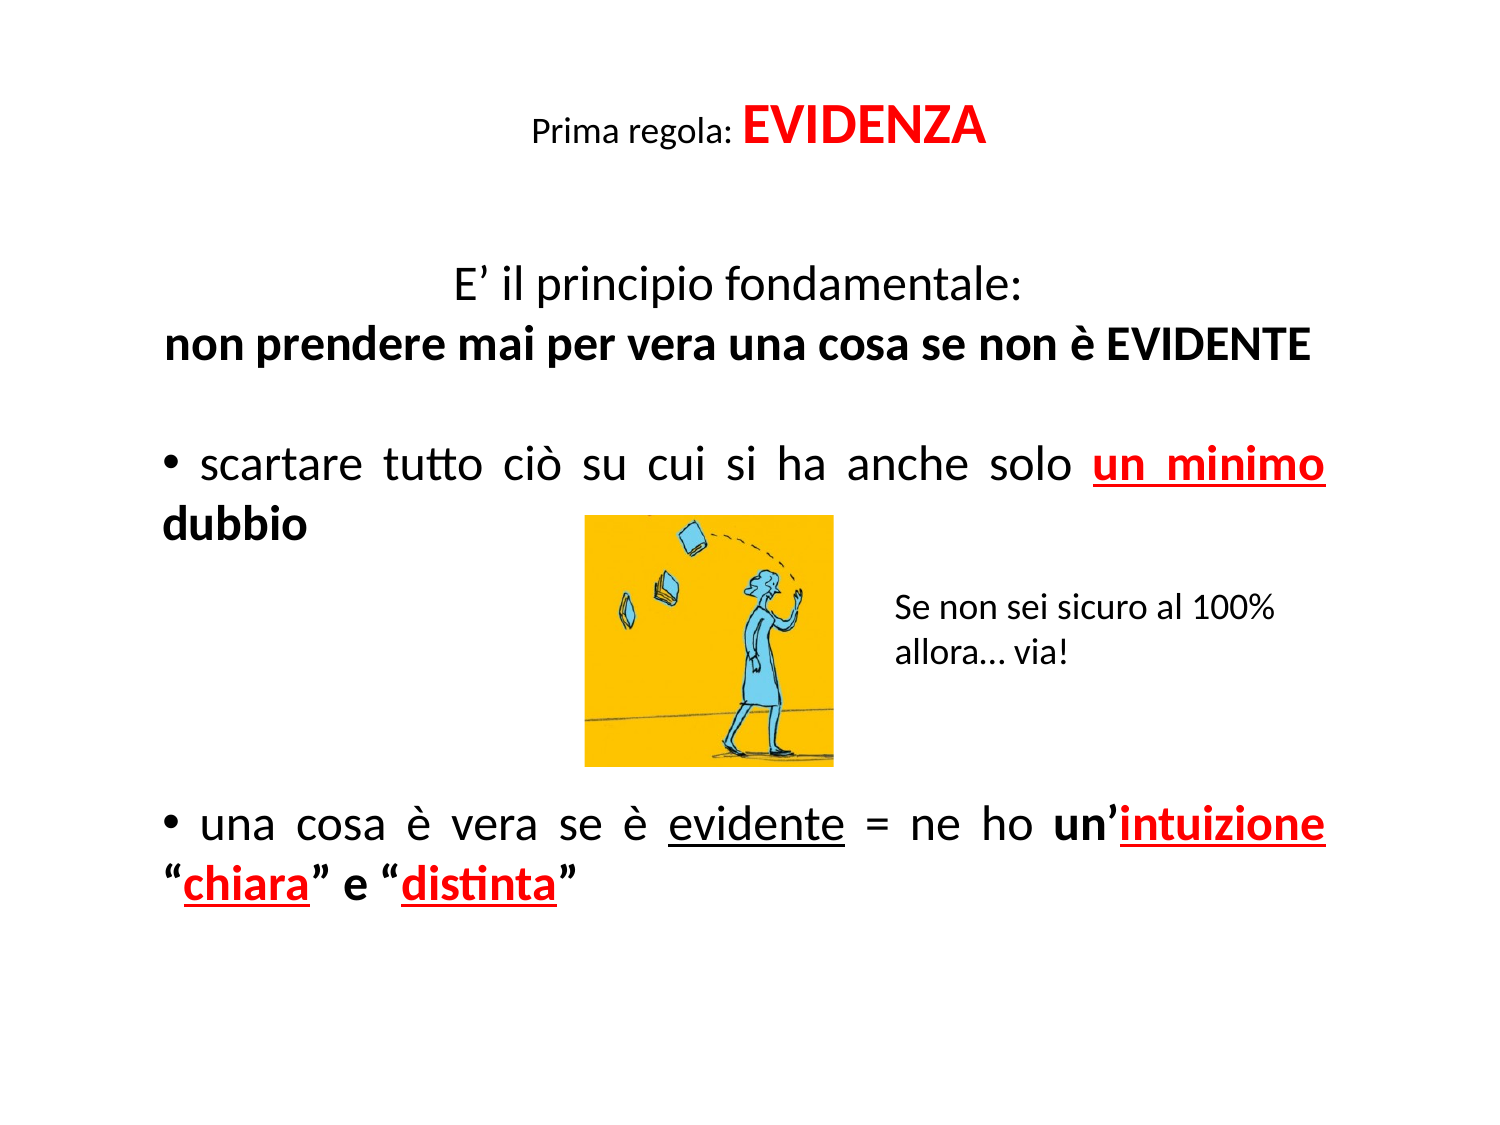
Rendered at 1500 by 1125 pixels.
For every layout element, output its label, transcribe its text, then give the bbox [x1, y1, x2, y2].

text_box Se non sei sicuro al 100% allora… via! [879, 574, 1353, 679]
picture [584, 514, 834, 767]
text_box E’ il principio fondamentale: non prendere mai per vera una cosa se non è EVIDENTE scartare tutto ciò su cui si ha anche solo un minimo dubbio una cosa è vera se è evidente = ne ho un’intuizione “chiara” e “distinta” [147, 243, 1341, 1024]
text_box Prima regola: EVIDENZA [516, 78, 1002, 163]
